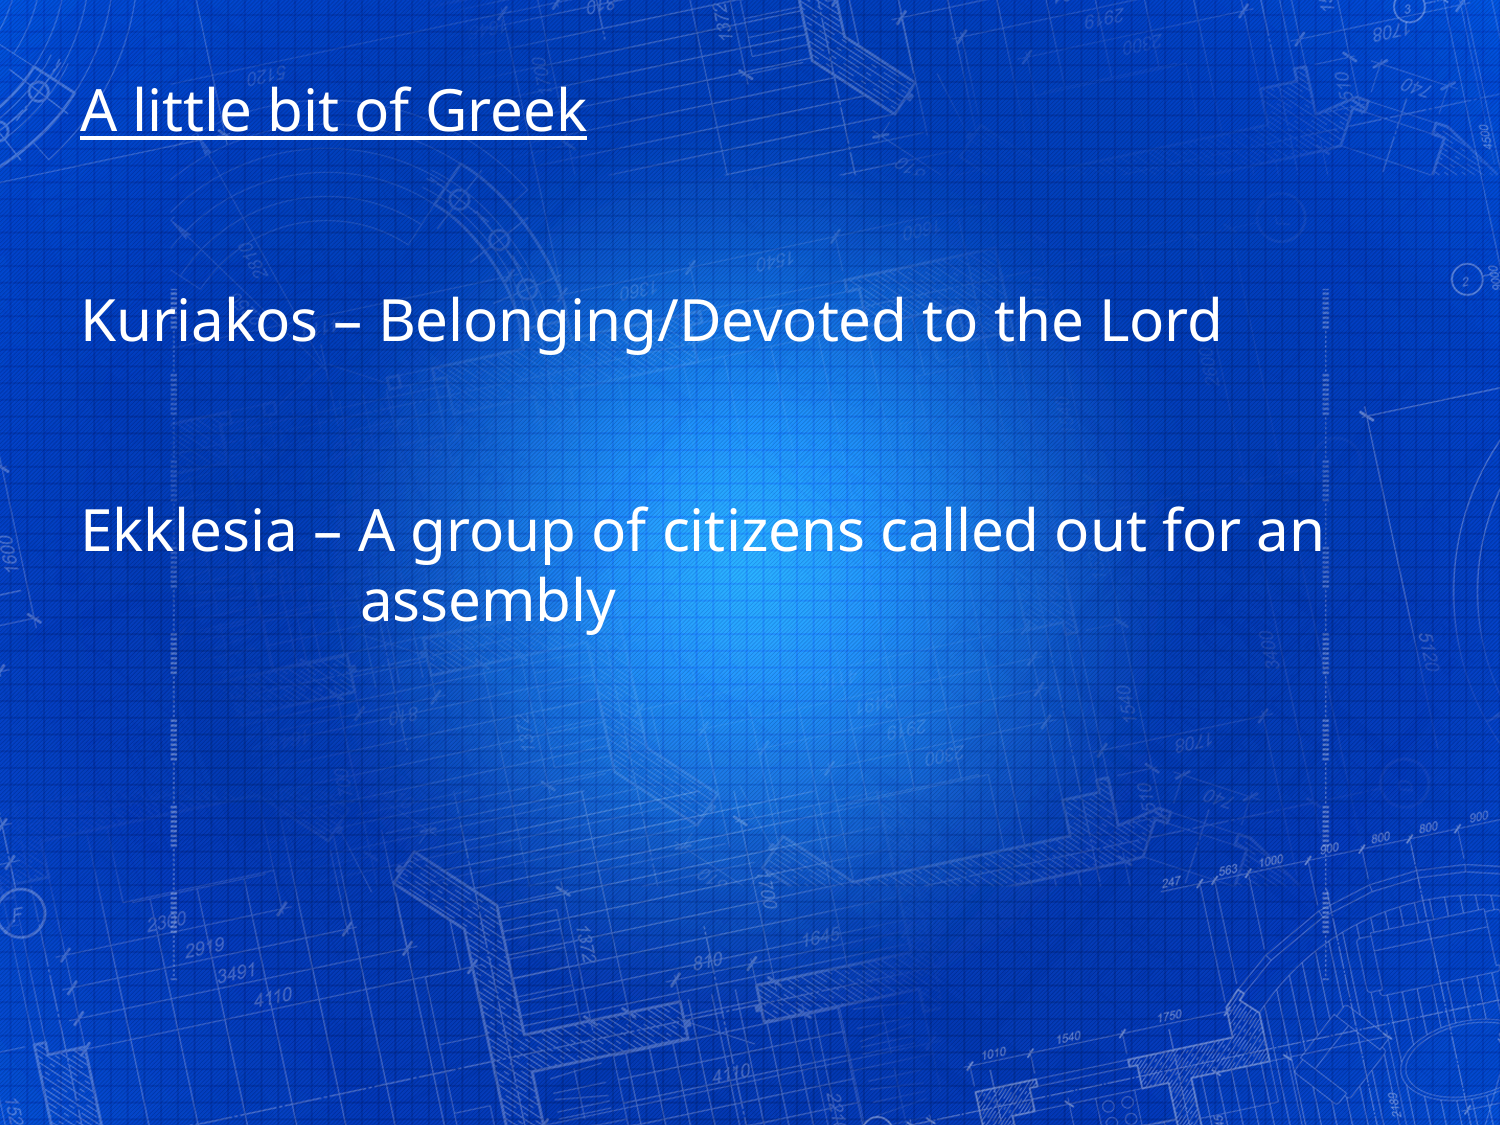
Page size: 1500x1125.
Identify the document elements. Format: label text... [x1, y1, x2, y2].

text_box A little bit of Greek Kuriakos – Belonging/Devoted to the Lord Ekklesia – A group of citizens called out for an assembly [65, 65, 1425, 711]
picture [0, 0, 1500, 1125]
